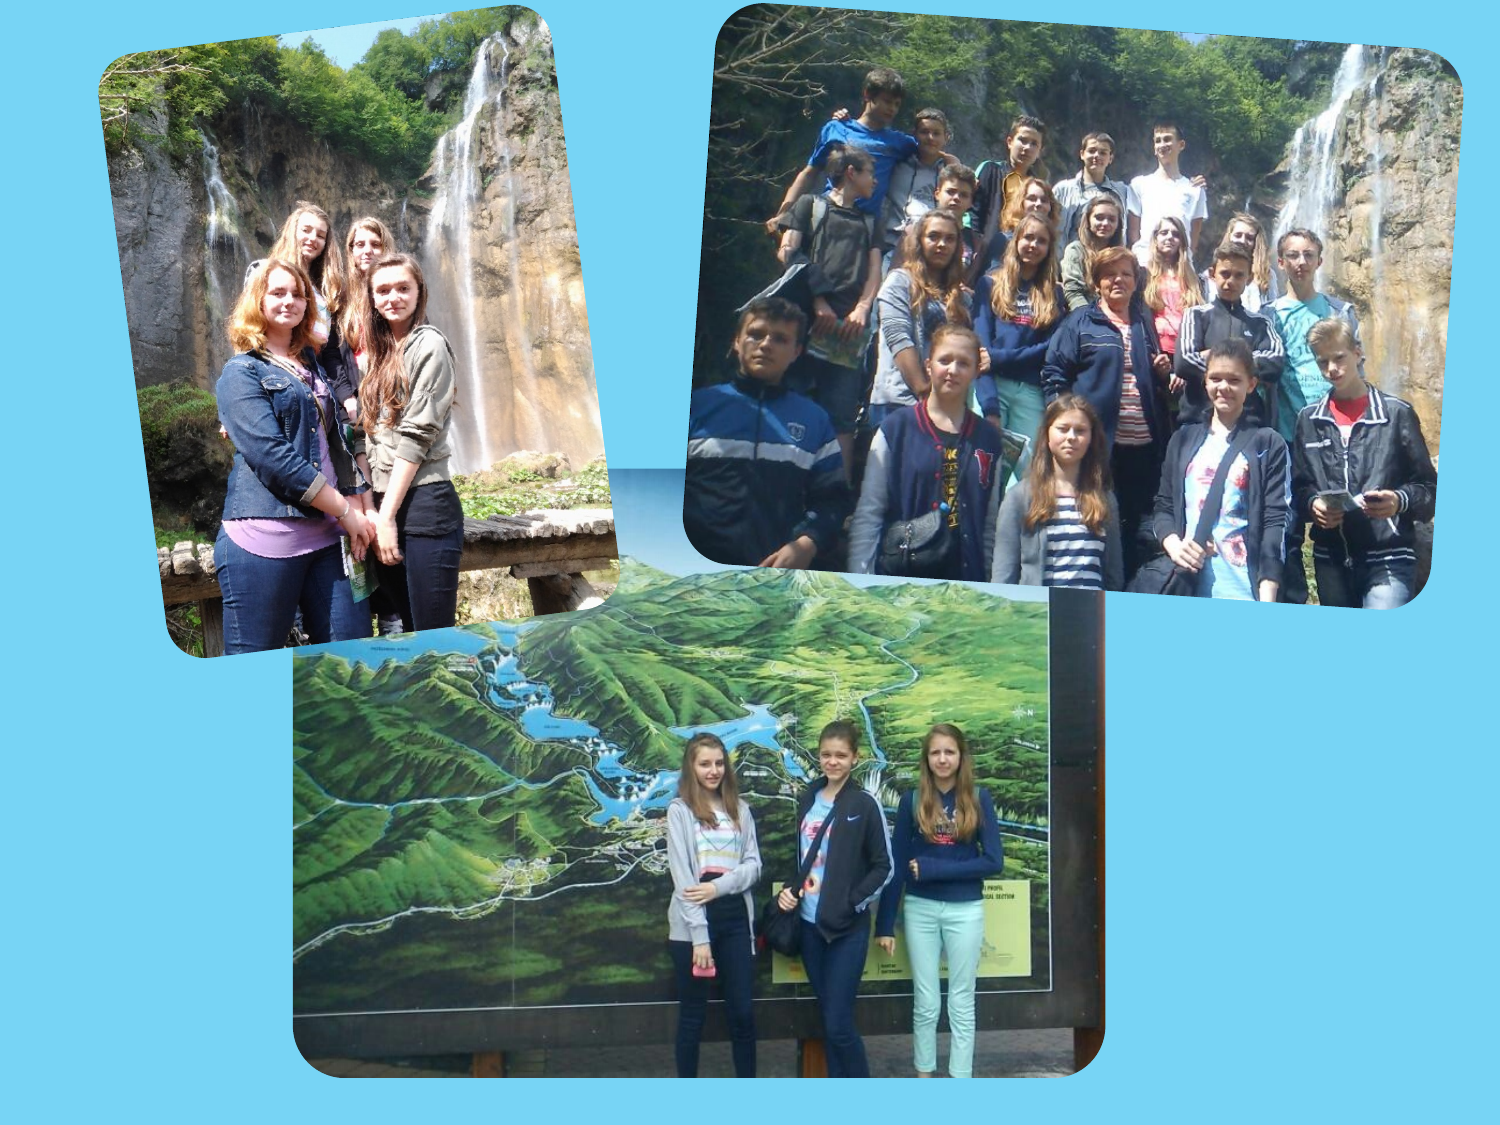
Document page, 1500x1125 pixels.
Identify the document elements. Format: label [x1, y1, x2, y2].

picture [98, 5, 608, 657]
list [292, 468, 1106, 1079]
picture [688, 3, 1463, 610]
